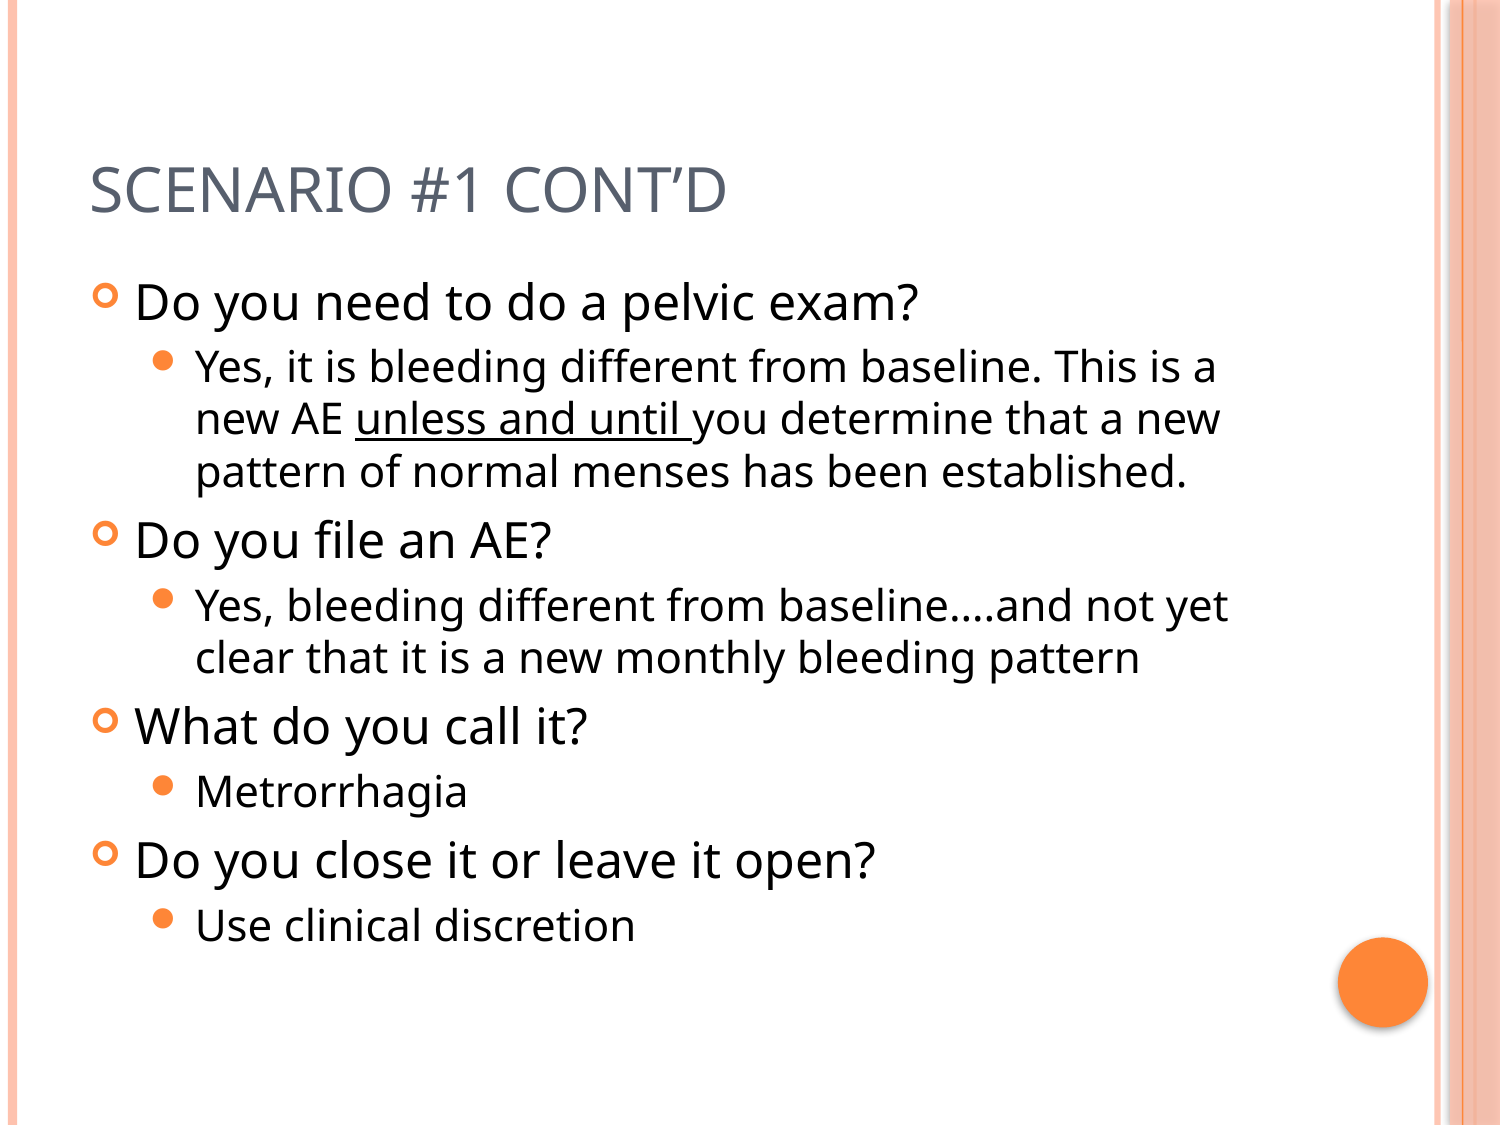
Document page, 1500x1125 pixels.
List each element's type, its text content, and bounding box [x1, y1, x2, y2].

title Scenario #1 cont’d [75, 45, 1300, 233]
list Do you need to do a pelvic exam? Yes, it is bleeding different from baseline. This is a new AE unless and until you determine that a new pattern of normal menses has been established. Do you file an AE? Yes, bleeding different from baseline….and not yet clear that it is a new monthly bleeding pattern What do you call it? Metrorrhagia Do you close it or leave it open? Use clinical discretion [75, 262, 1300, 1062]
